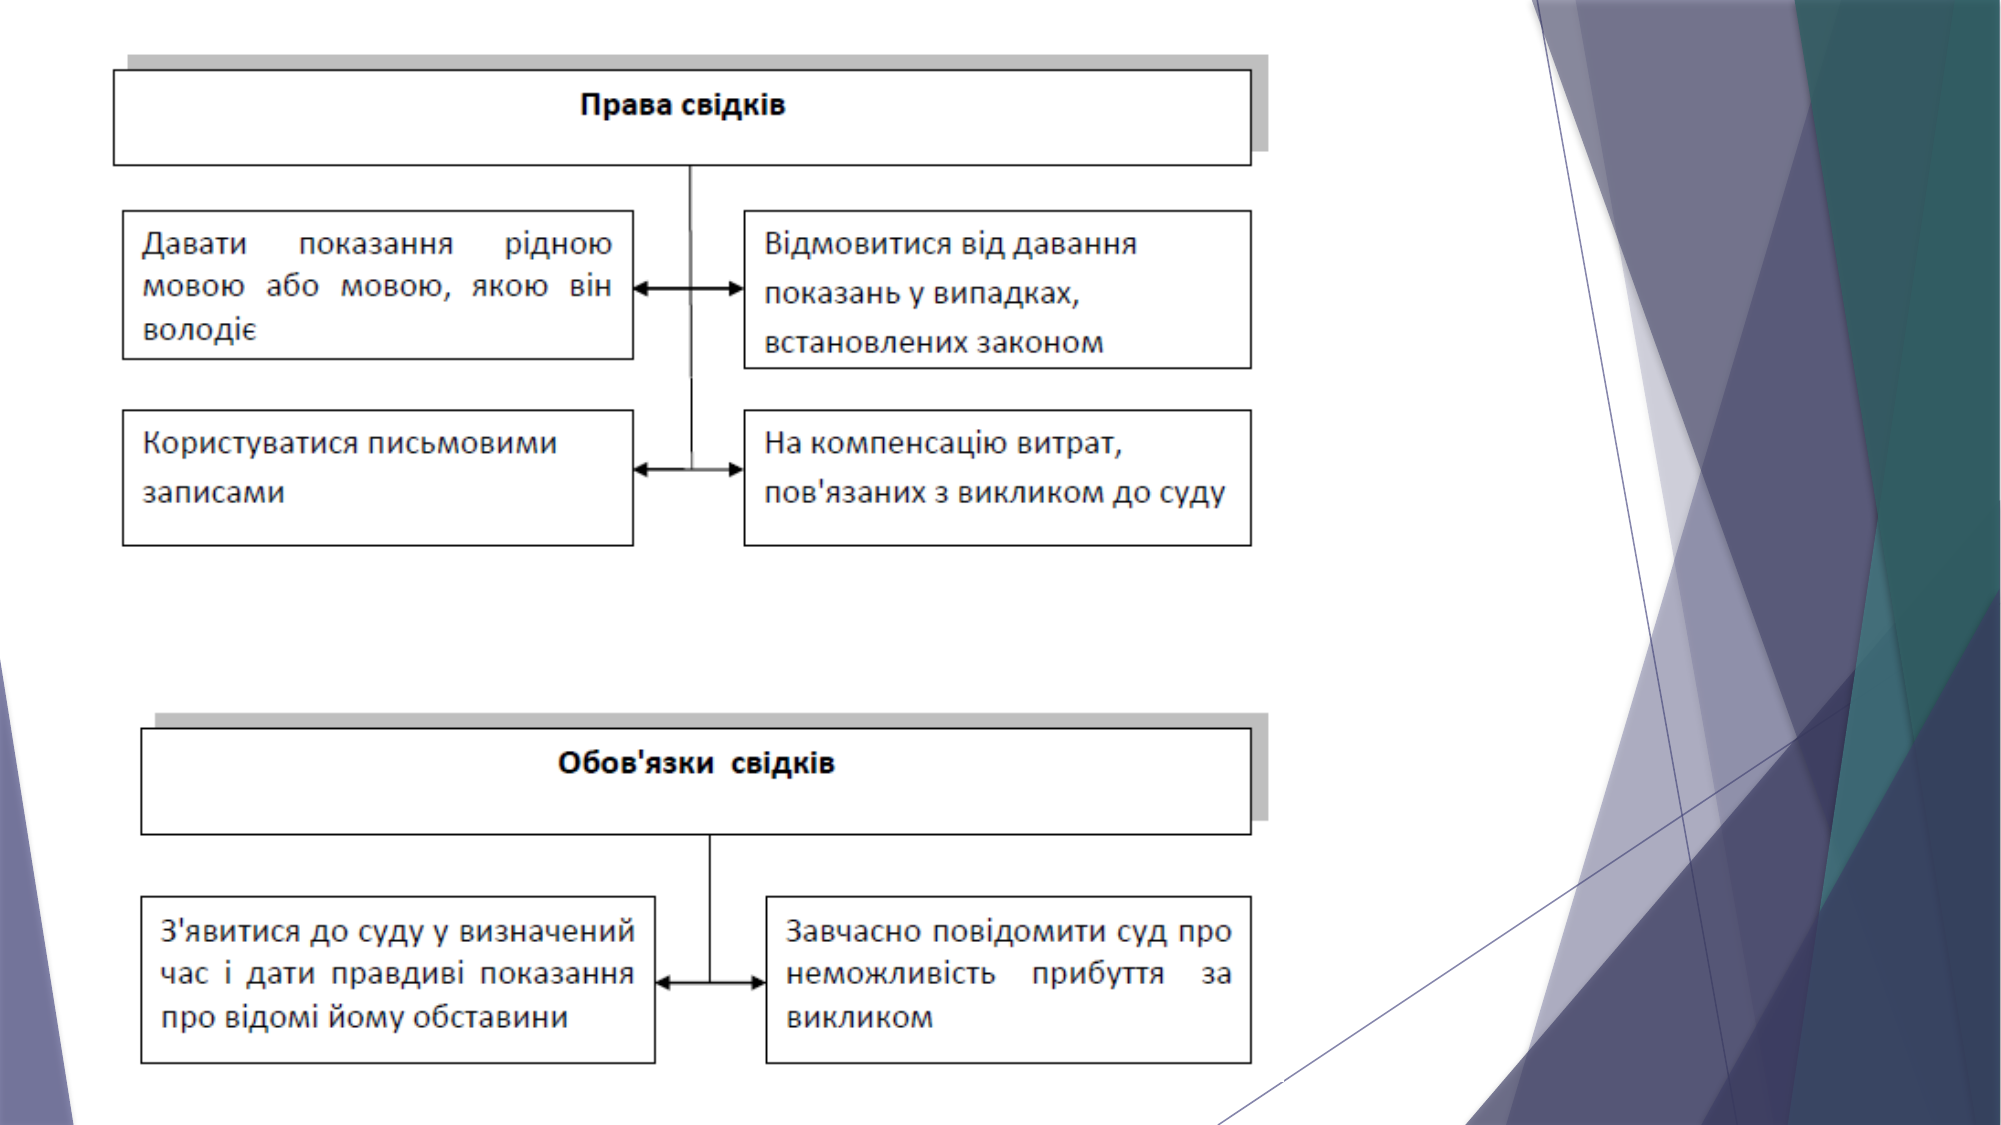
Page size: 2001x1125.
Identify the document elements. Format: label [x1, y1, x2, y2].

picture [111, 35, 1285, 1083]
